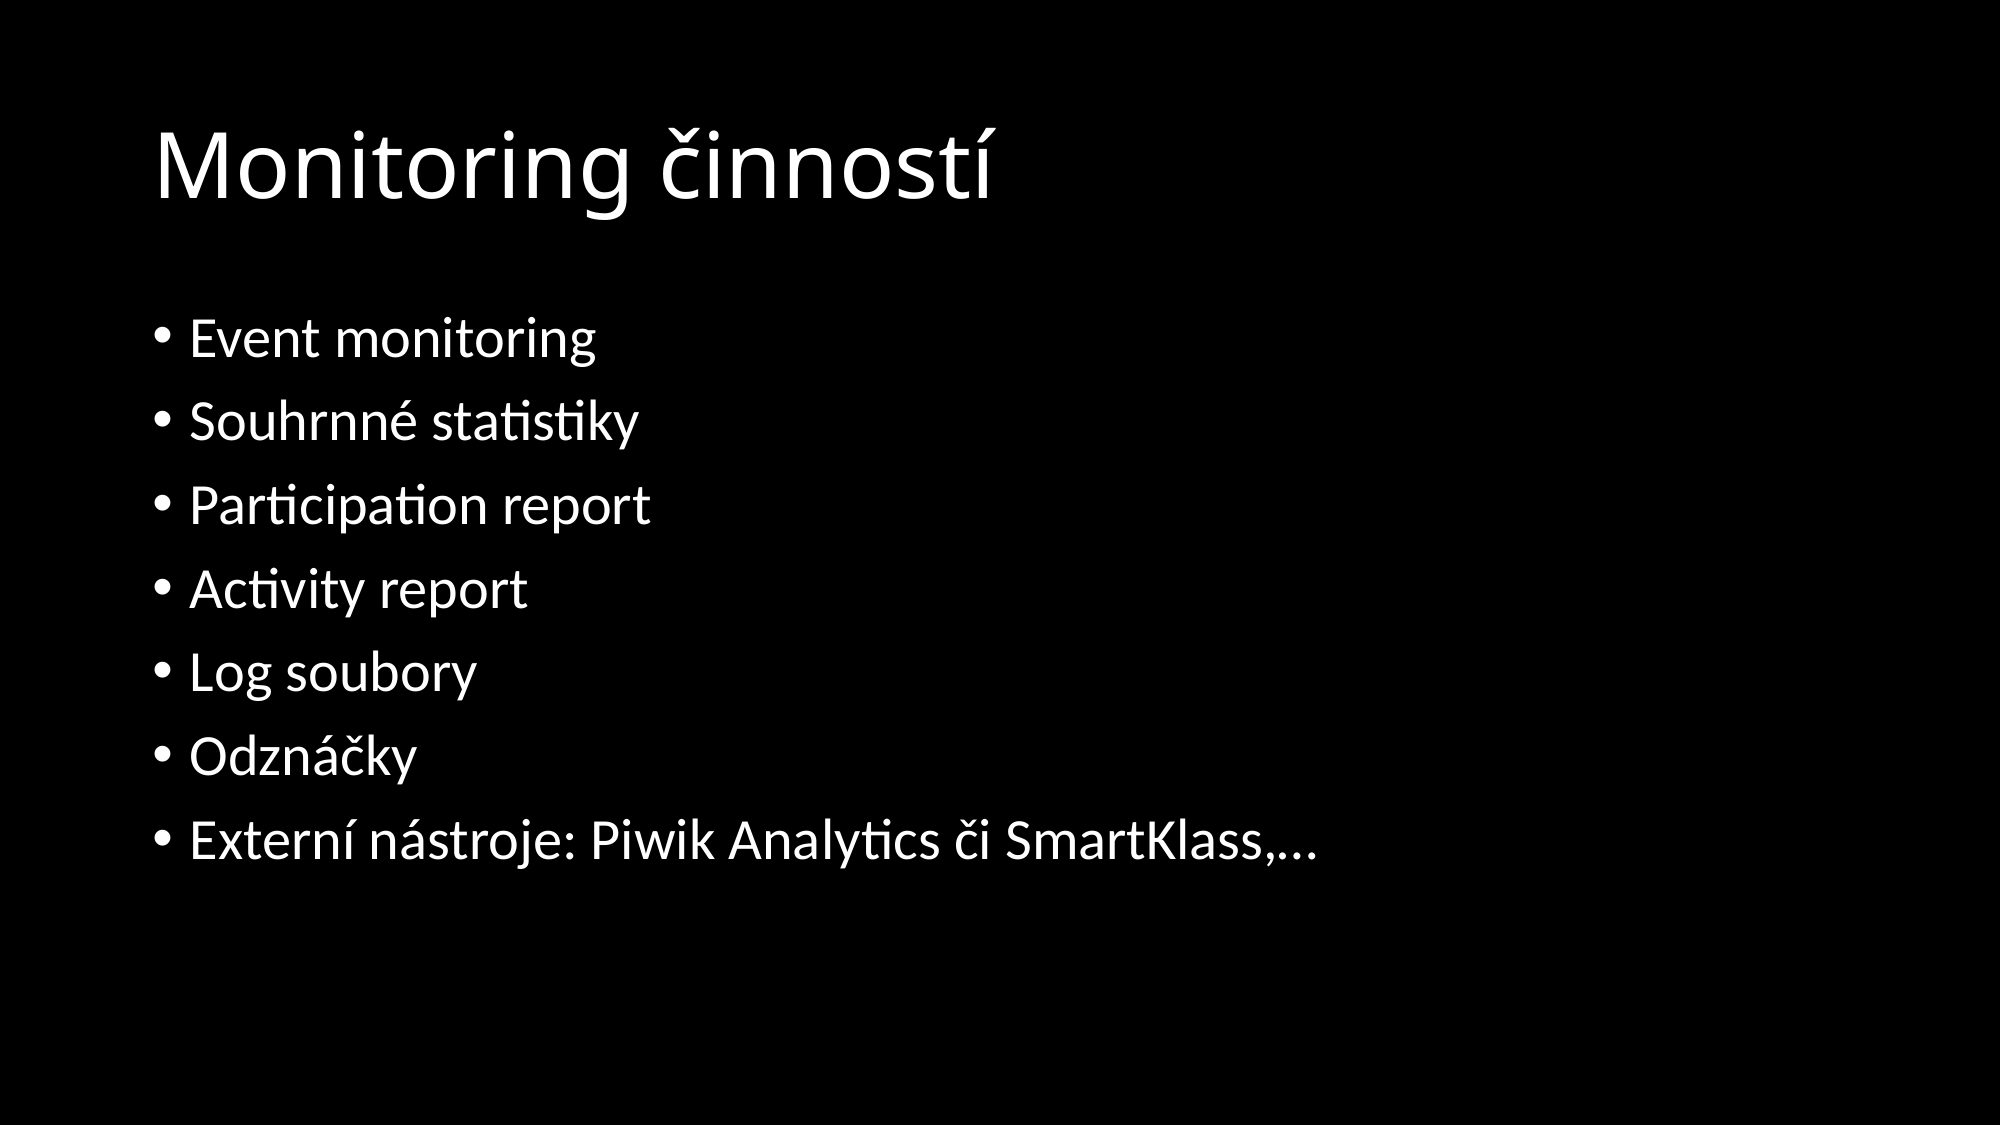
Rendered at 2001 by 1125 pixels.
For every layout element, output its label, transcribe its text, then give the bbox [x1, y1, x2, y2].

title Monitoring činností [137, 59, 1863, 278]
list Event monitoring Souhrnné statistiky Participation report Activity report Log soubory Odznáčky Externí nástroje: Piwik Analytics či SmartKlass,… [137, 299, 1863, 1014]
